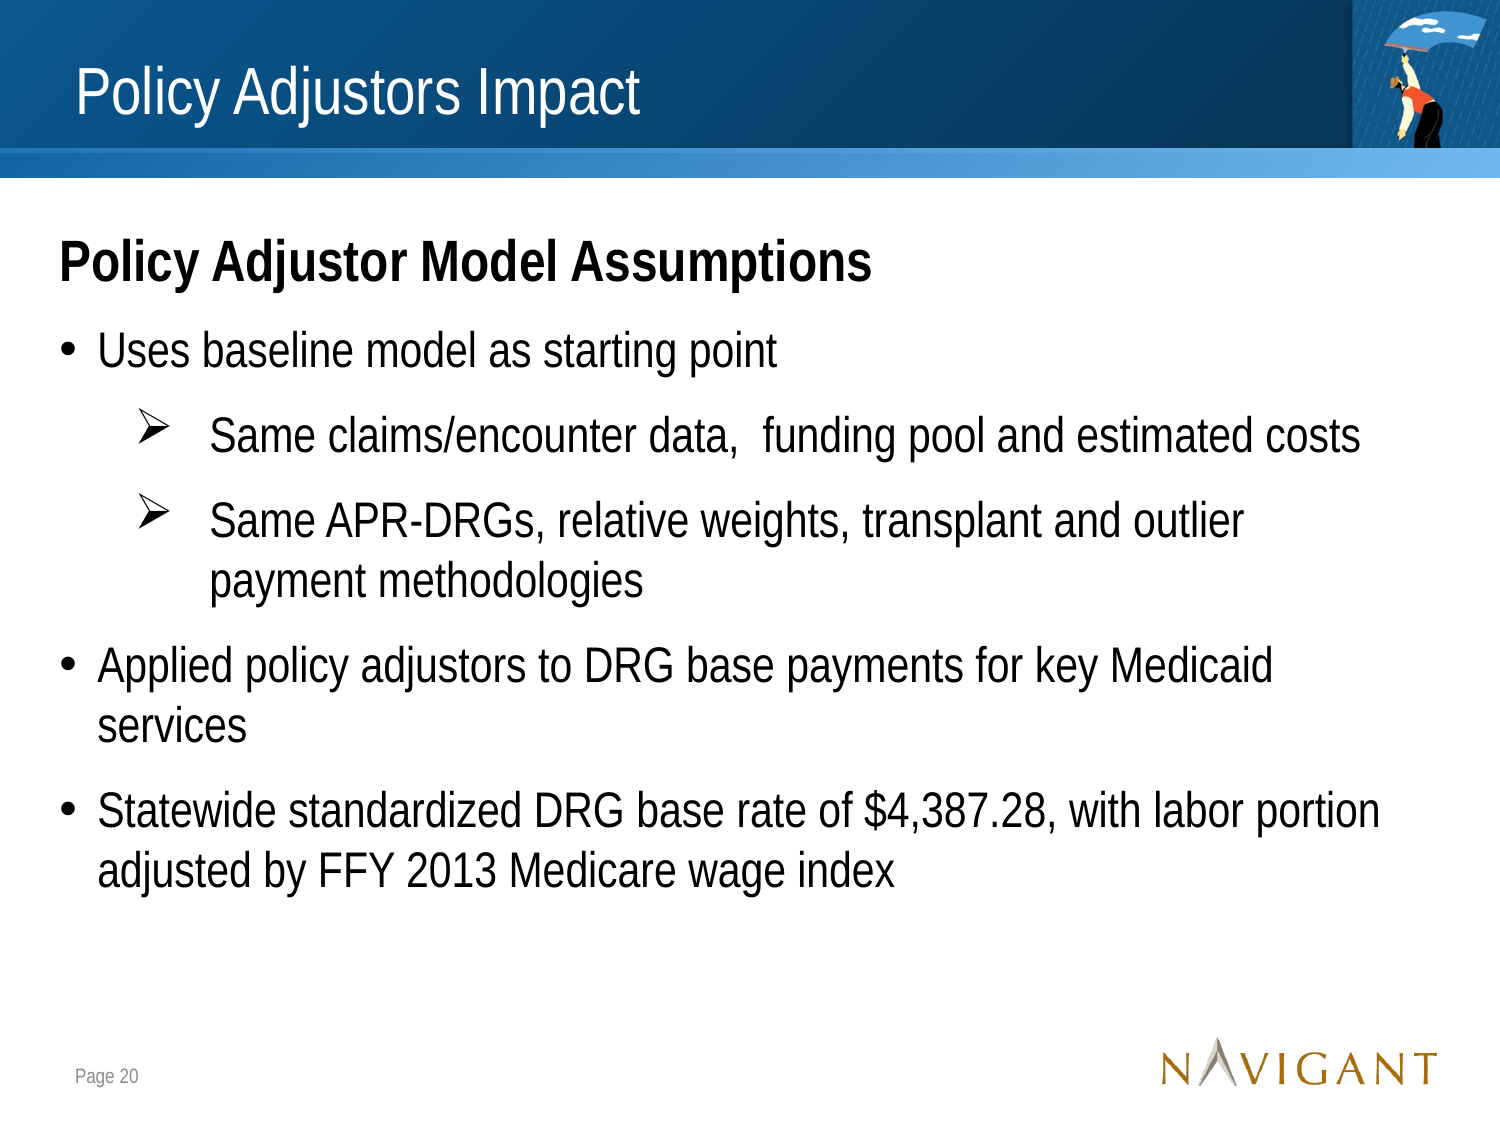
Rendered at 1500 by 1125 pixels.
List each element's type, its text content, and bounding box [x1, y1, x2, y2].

text_box Policy Adjustor Model Assumptions Uses baseline model as starting point Same claims/encounter data, funding pool and estimated costs Same APR-DRGs, relative weights, transplant and outlier payment methodologies Applied policy adjustors to DRG base payments for key Medicaid services Statewide standardized DRG base rate of $4,387.28, with labor portion adjusted by FFY 2013 Medicare wage index [44, 215, 1408, 1125]
picture [1408, 1037, 1437, 1086]
title Policy Adjustors Impact [74, 0, 1500, 176]
